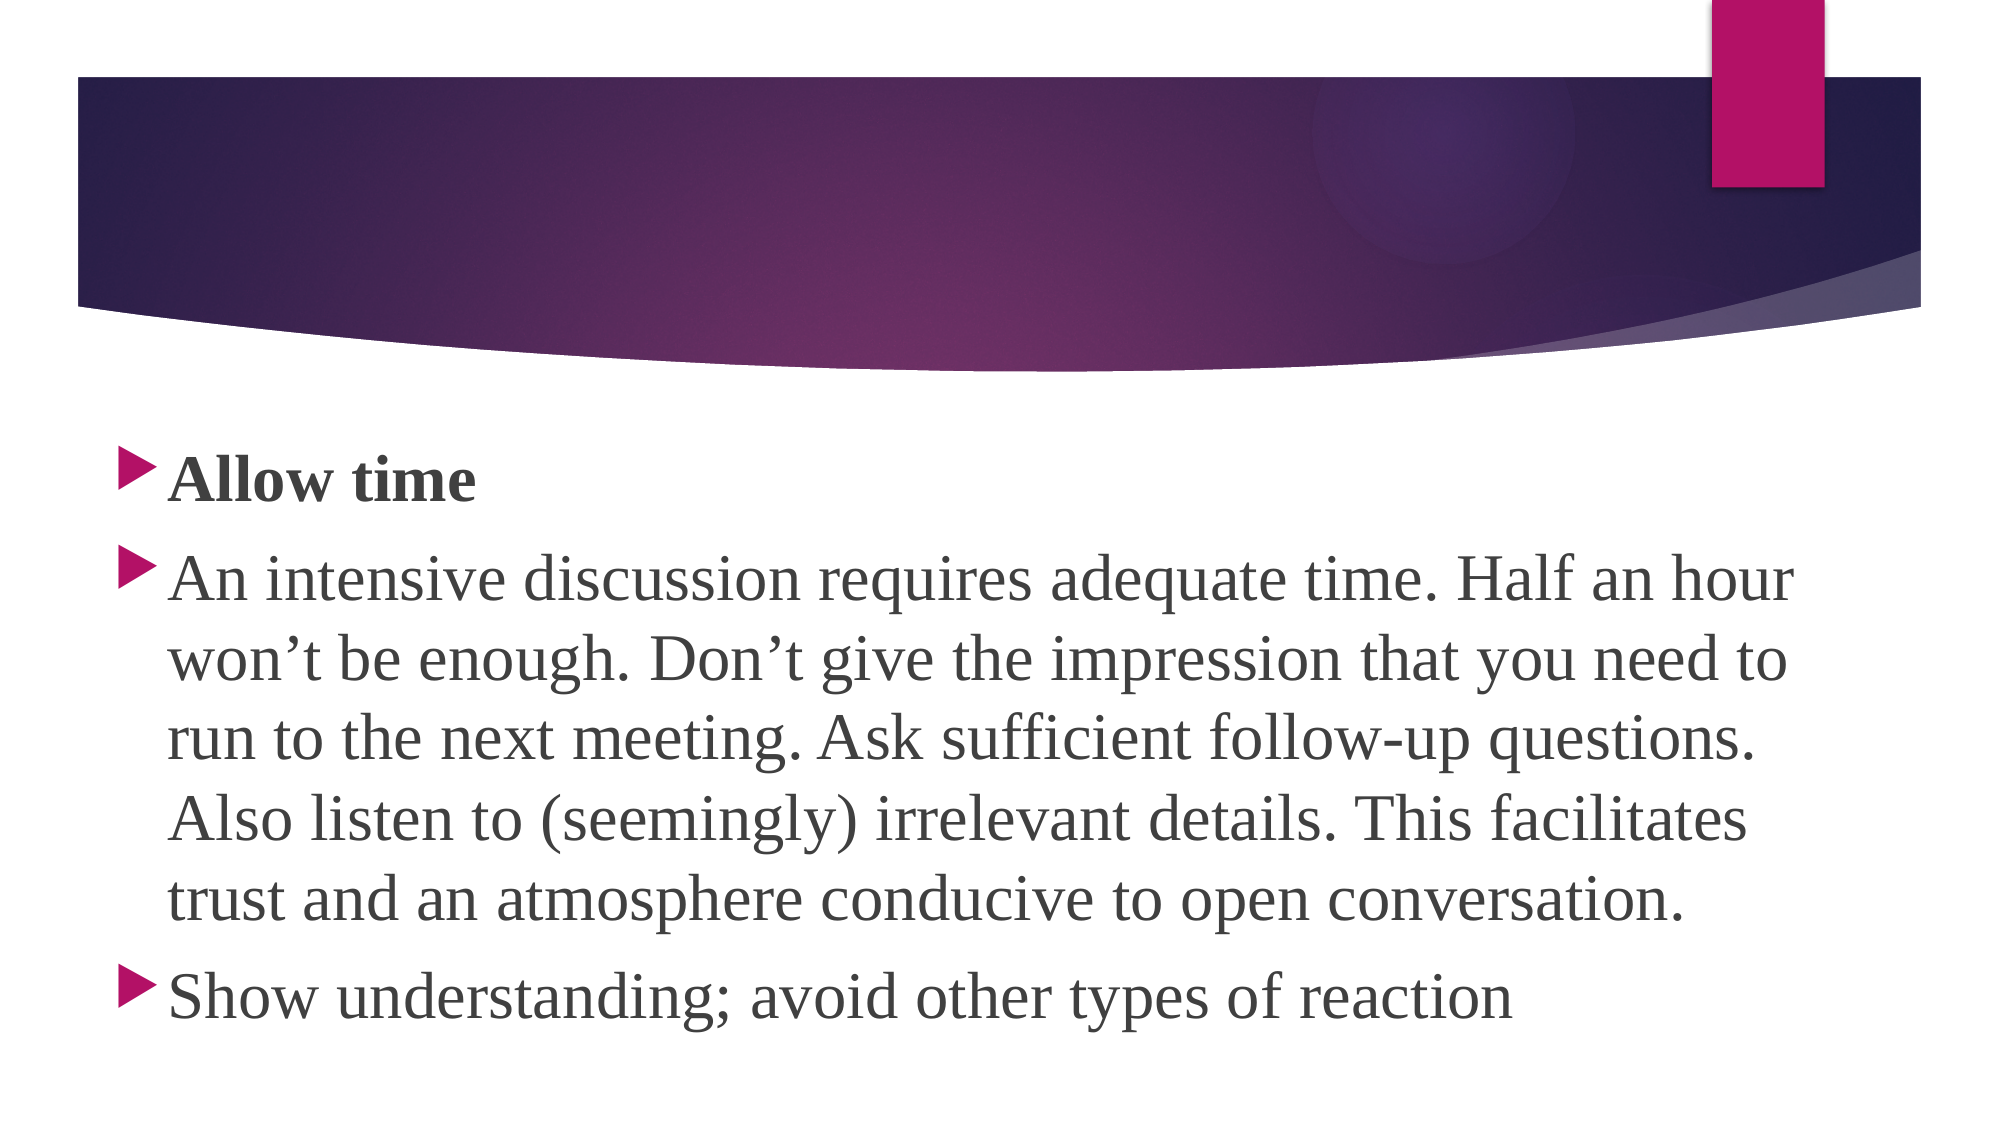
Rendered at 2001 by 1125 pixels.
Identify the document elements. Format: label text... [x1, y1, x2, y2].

list Allow time An intensive discussion requires adequate time. Half an hour won’t be enough. Don’t give the impression that you need to run to the next meeting. Ask sufficient follow-up questions. Also listen to (seemingly) irrelevant details. This facilitates trust and an atmosphere conducive to open conversation. Show understanding; avoid other types of reaction [98, 427, 1871, 1125]
